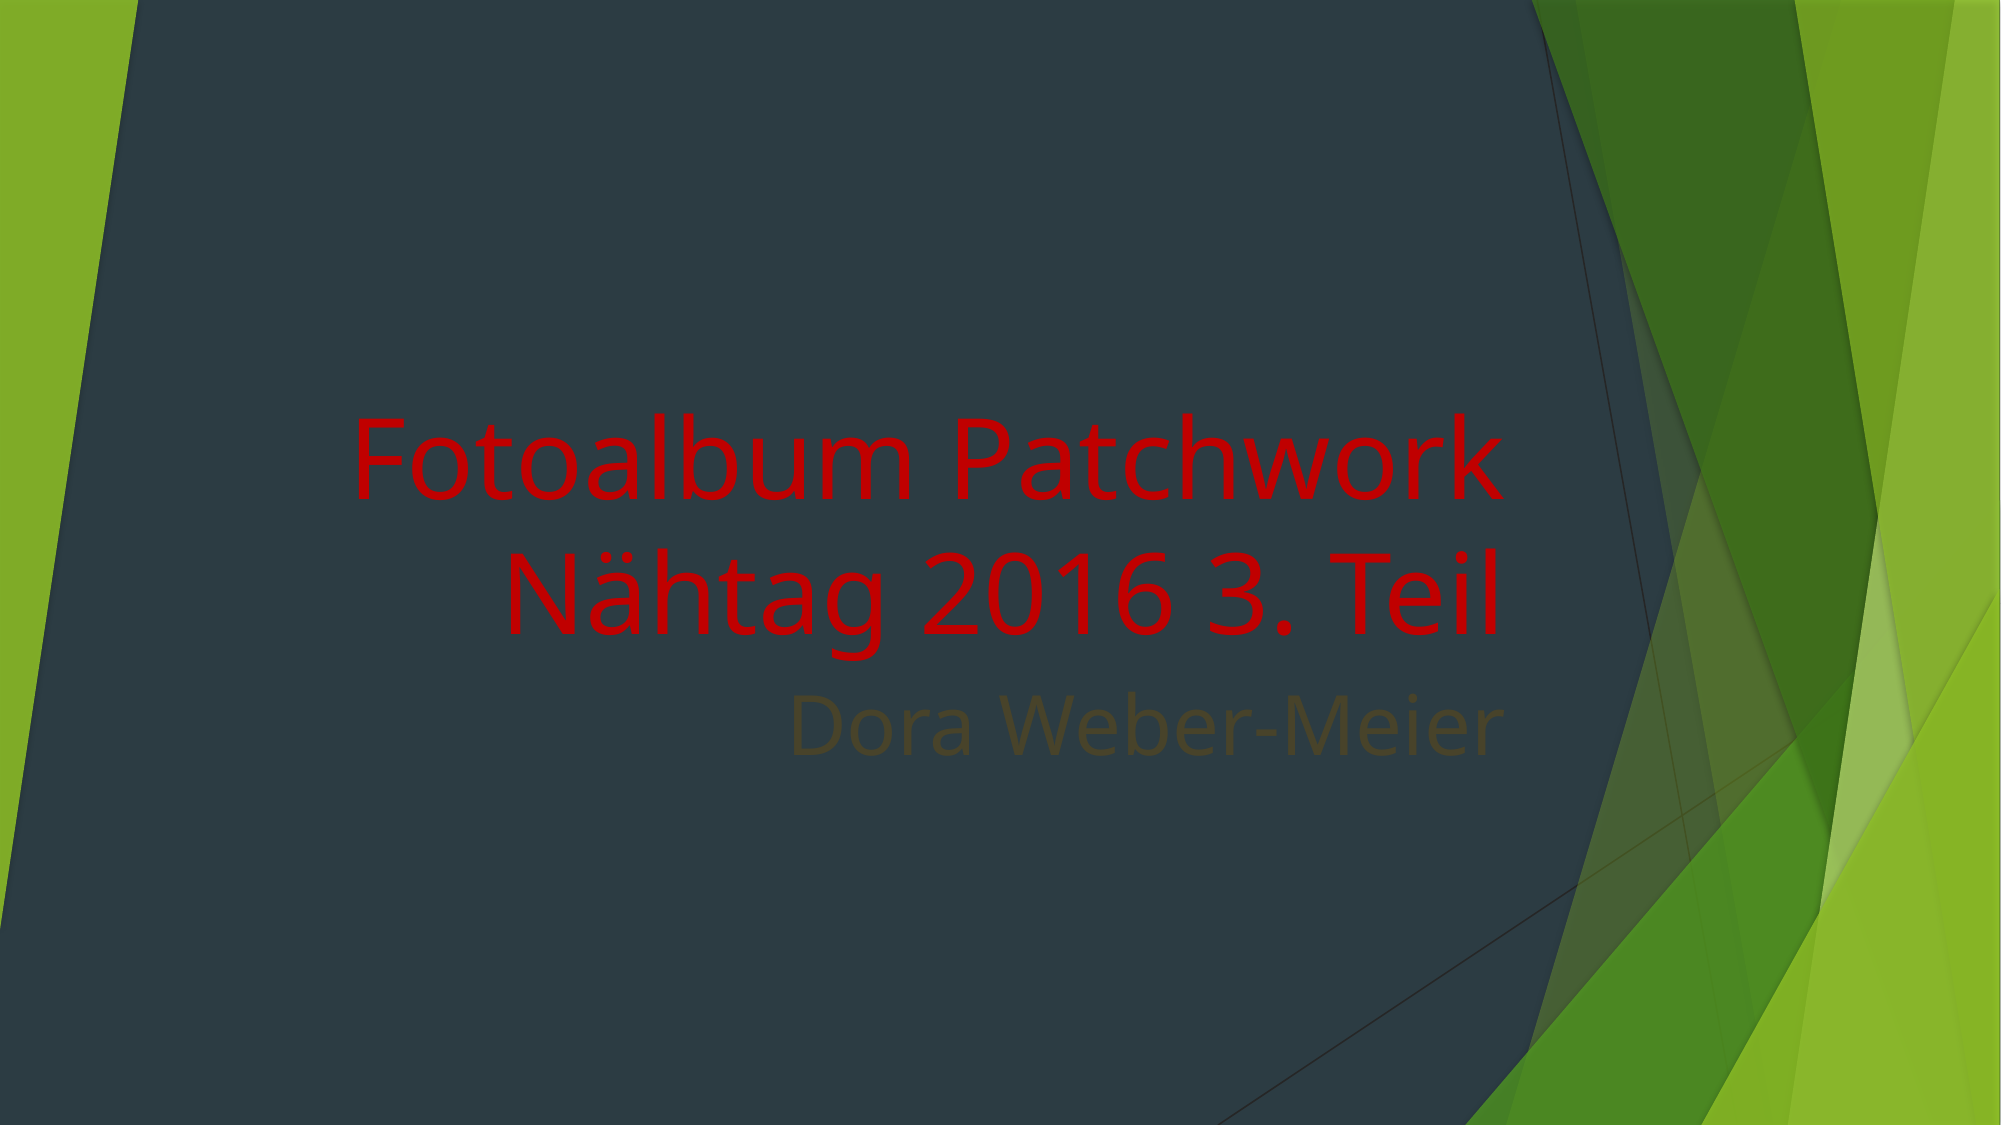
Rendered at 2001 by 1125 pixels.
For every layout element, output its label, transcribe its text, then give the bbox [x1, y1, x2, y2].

subtitle Dora Weber-Meier [247, 664, 1522, 845]
title Fotoalbum Patchwork Nähtag 2016 3. Teil [247, 394, 1522, 664]
